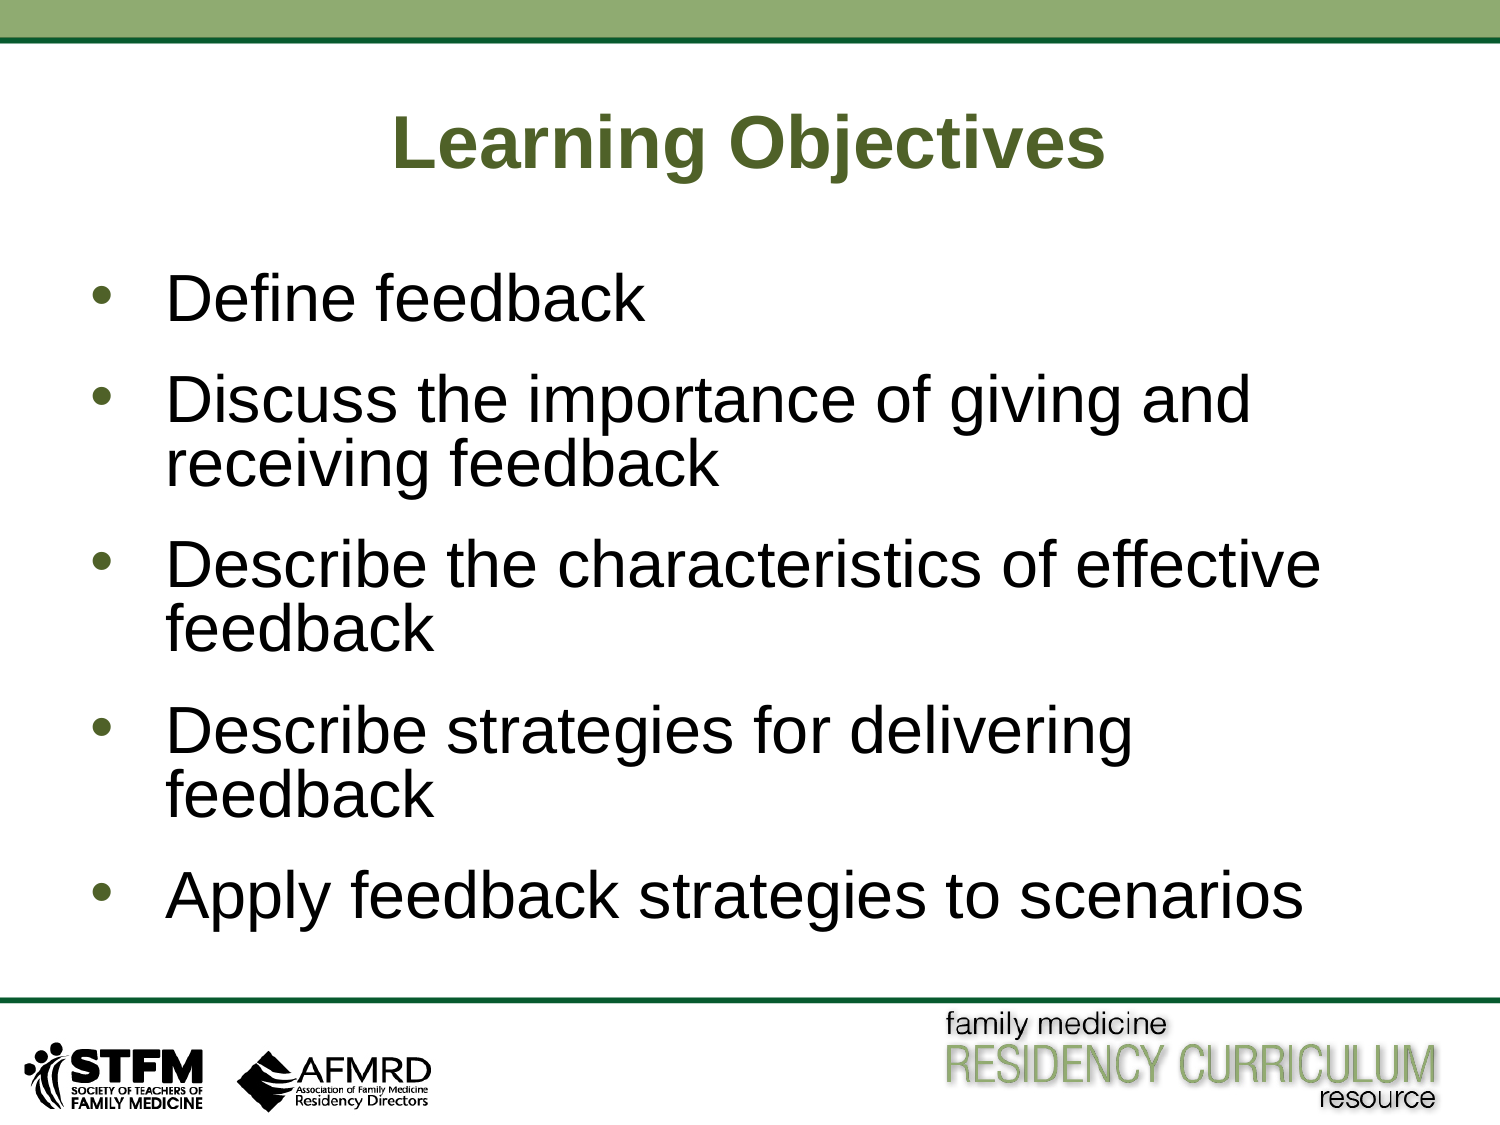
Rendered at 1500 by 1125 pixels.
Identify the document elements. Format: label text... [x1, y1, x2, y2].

list Define feedback Discuss the importance of giving and receiving feedback Describe the characteristics of effective feedback Describe strategies for delivering feedback Apply feedback strategies to scenarios [75, 262, 1425, 977]
picture [0, 0, 1500, 1125]
title Learning Objectives [75, 45, 1425, 233]
